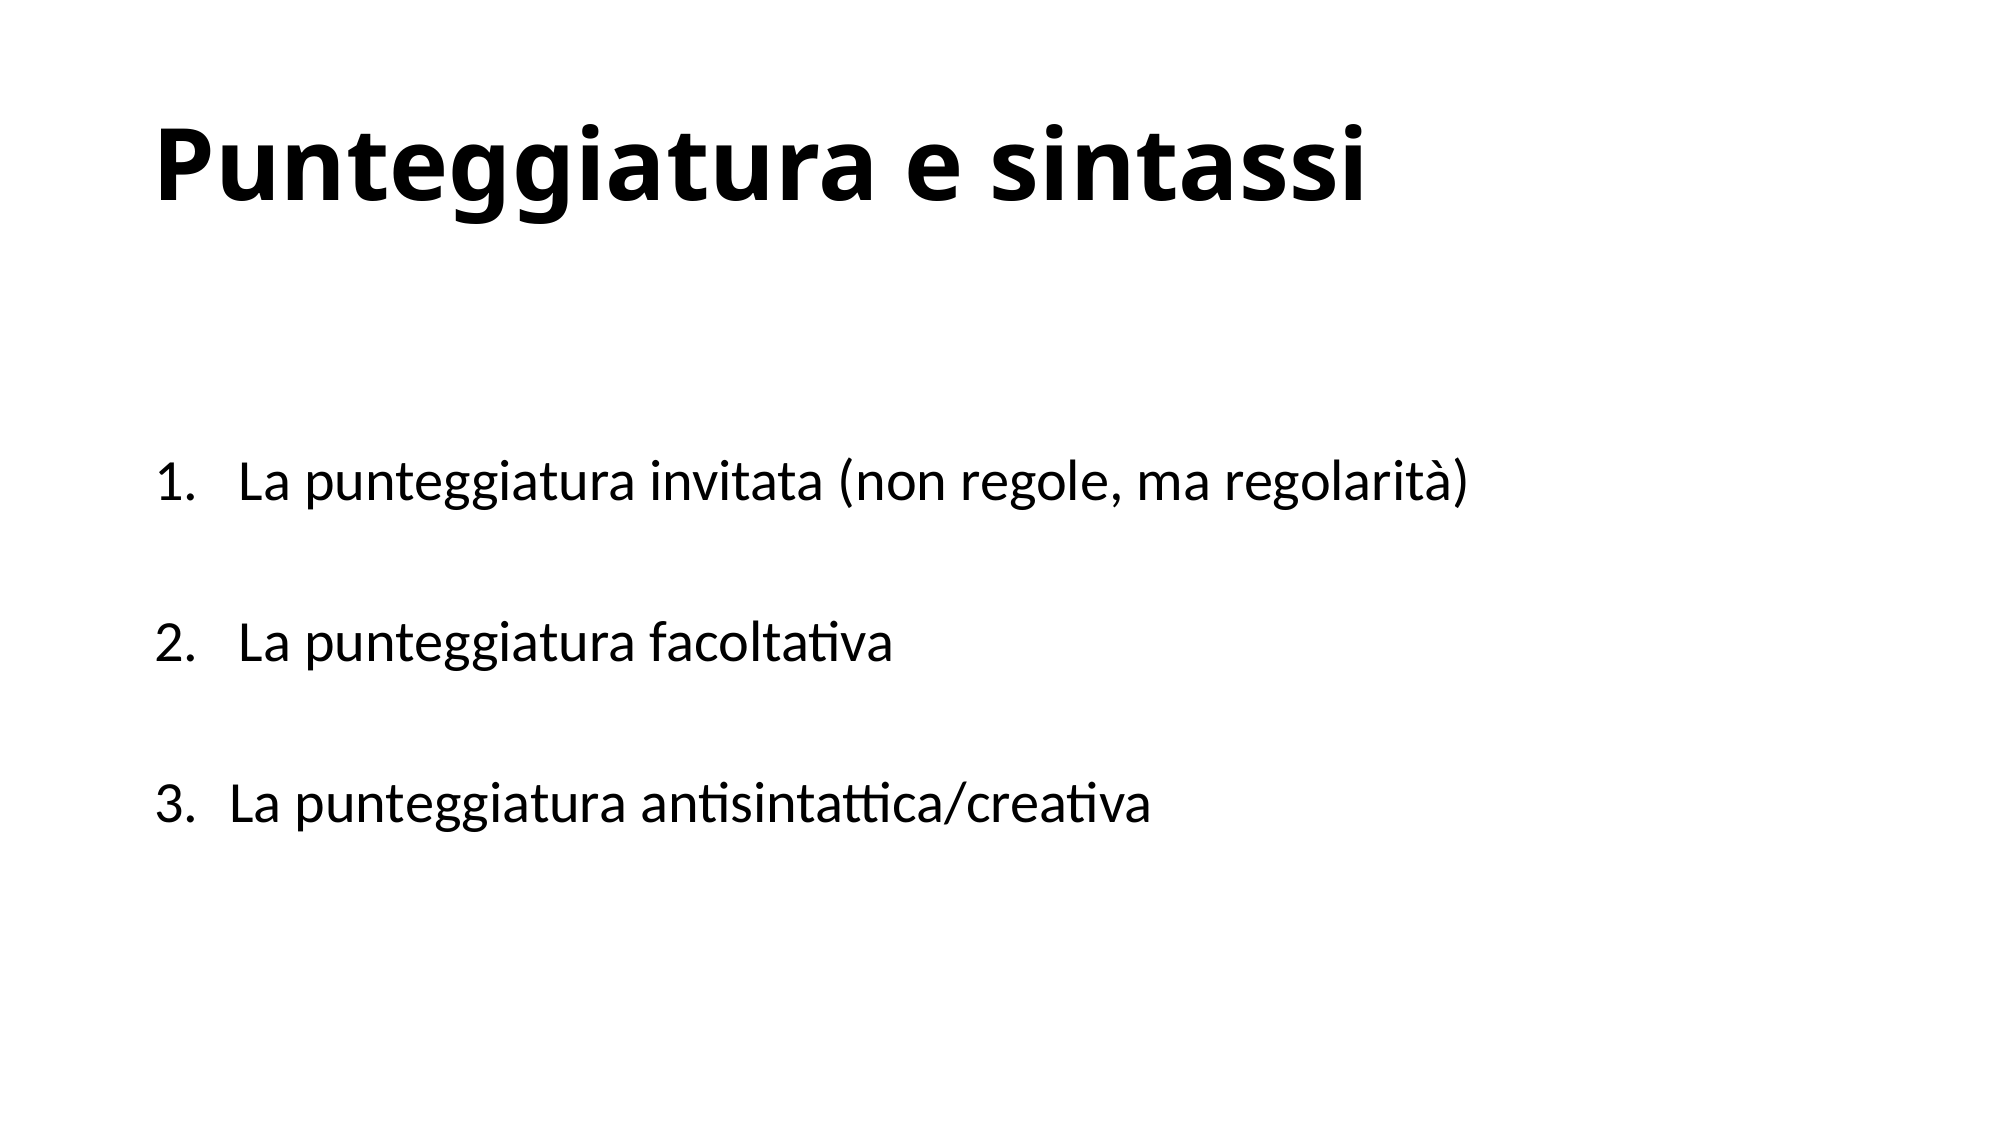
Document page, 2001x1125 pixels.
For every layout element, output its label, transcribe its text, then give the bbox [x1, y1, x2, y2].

list La punteggiatura invitata (non regole, ma regolarità) La punteggiatura facoltativa La punteggiatura antisintattica/creativa [137, 364, 1863, 1014]
title Punteggiatura e sintassi [137, 59, 1863, 278]
